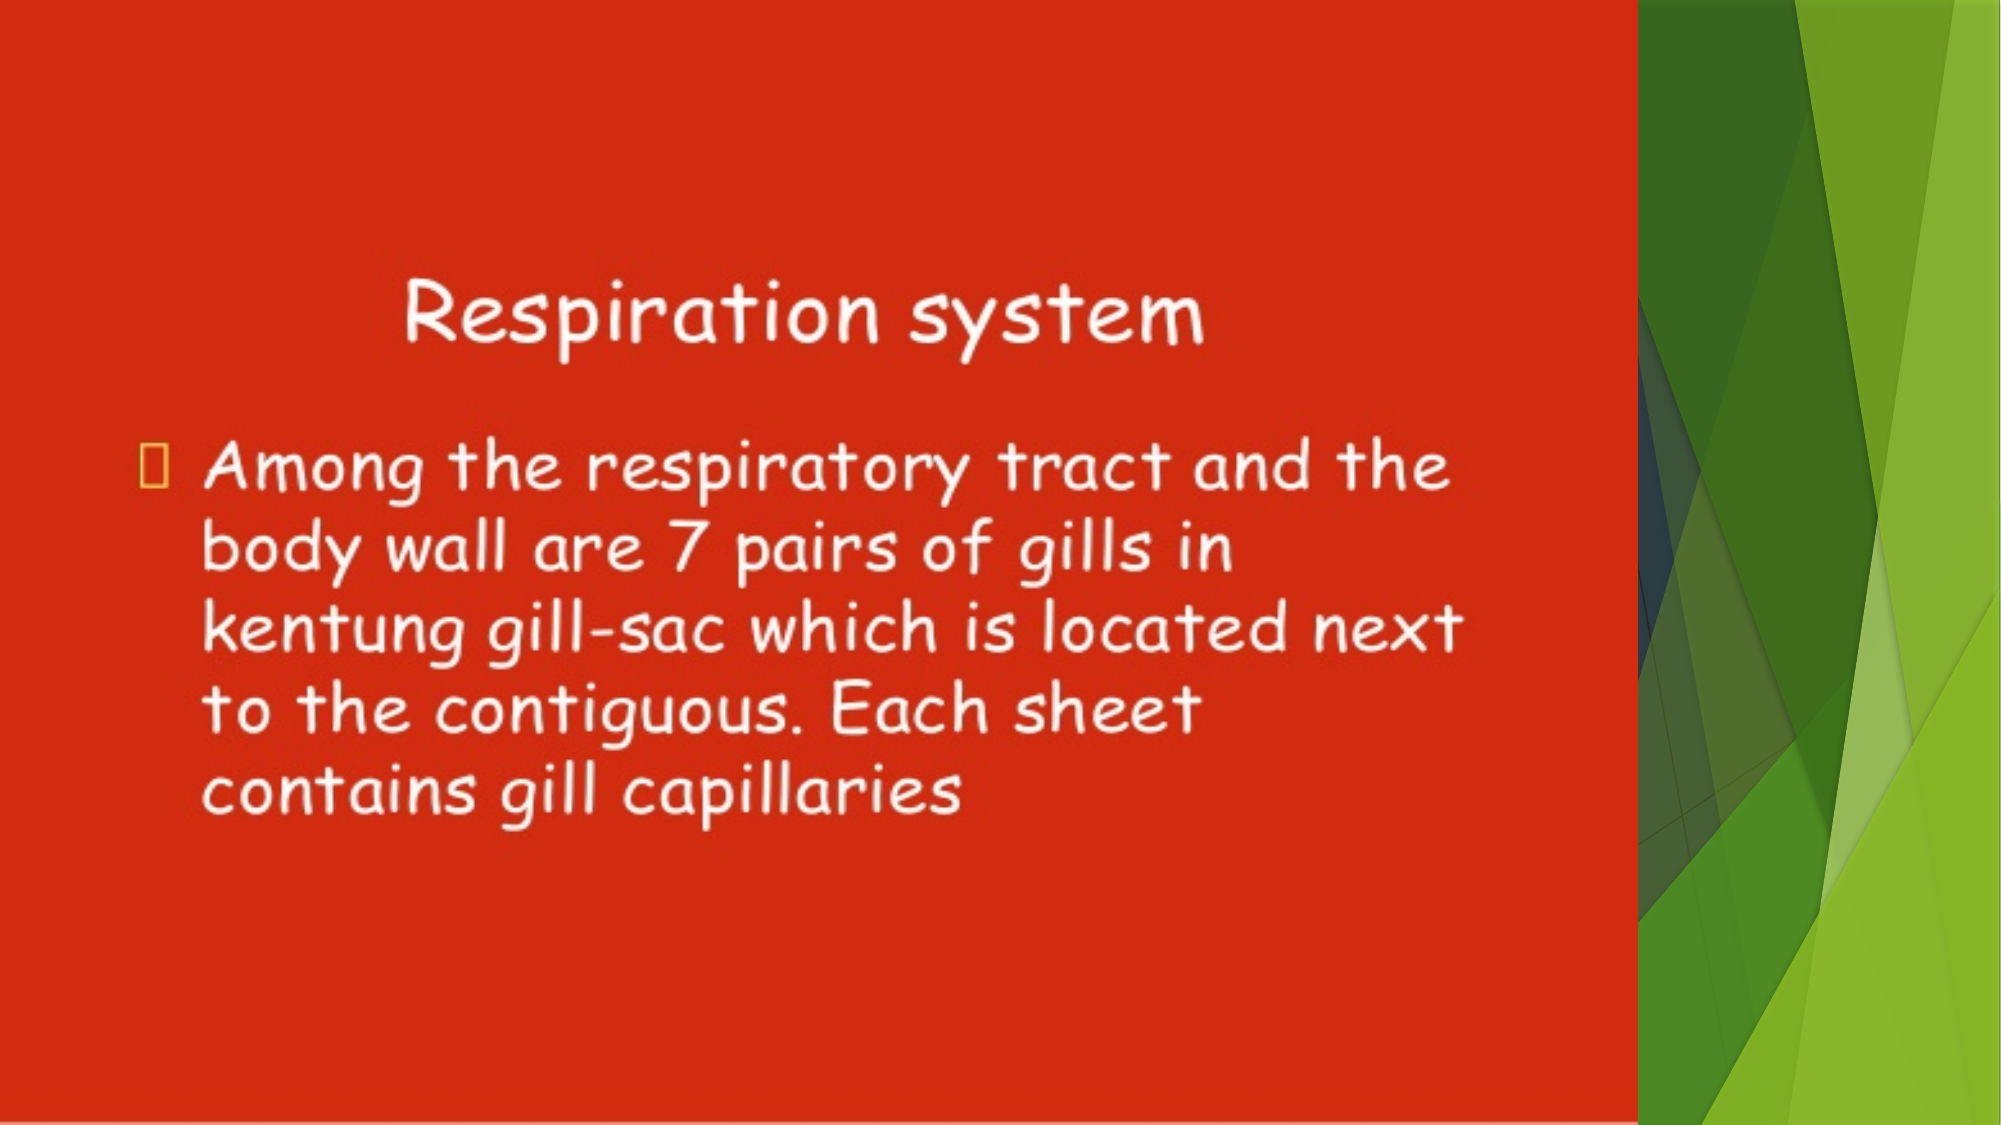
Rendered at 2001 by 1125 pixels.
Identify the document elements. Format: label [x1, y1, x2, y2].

list [0, 0, 1638, 1125]
